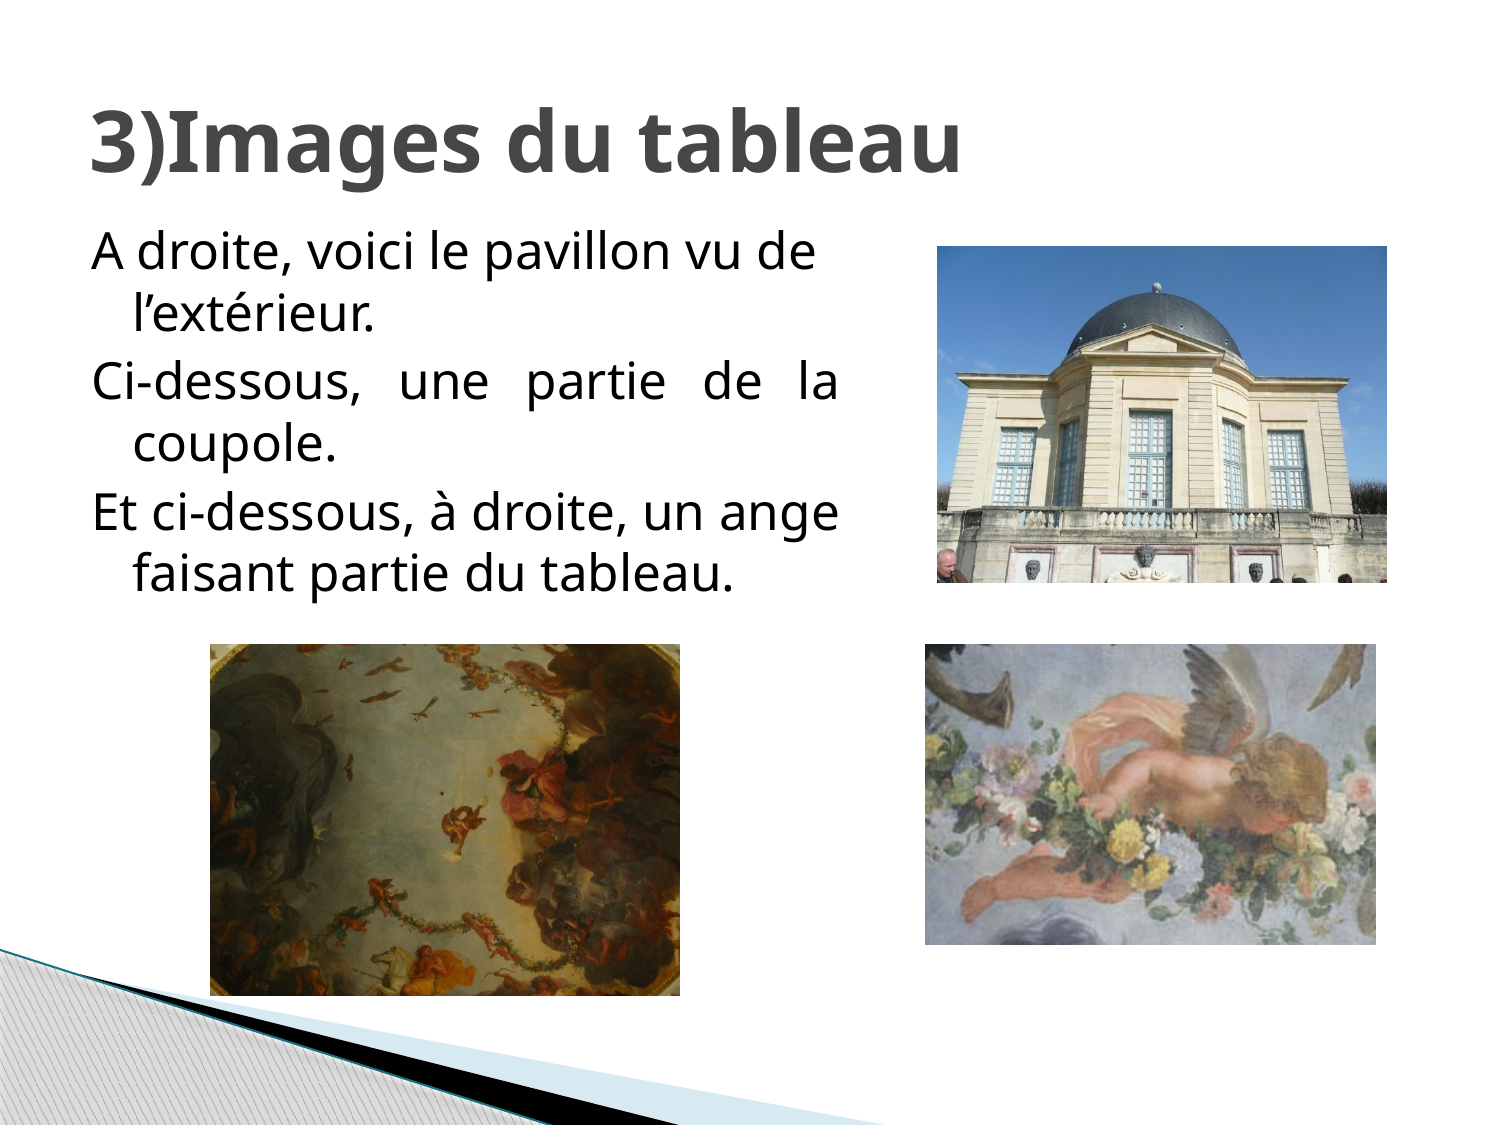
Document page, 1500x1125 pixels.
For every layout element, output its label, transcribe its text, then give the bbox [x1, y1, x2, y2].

list A droite, voici le pavillon vu de l’extérieur. Ci-dessous, une partie de la coupole. Et ci-dessous, à droite, un ange faisant partie du tableau. [58, 210, 856, 622]
title 3)Images du tableau [75, 45, 1425, 233]
picture [937, 245, 1387, 584]
picture [925, 644, 1376, 945]
picture [210, 644, 680, 997]
